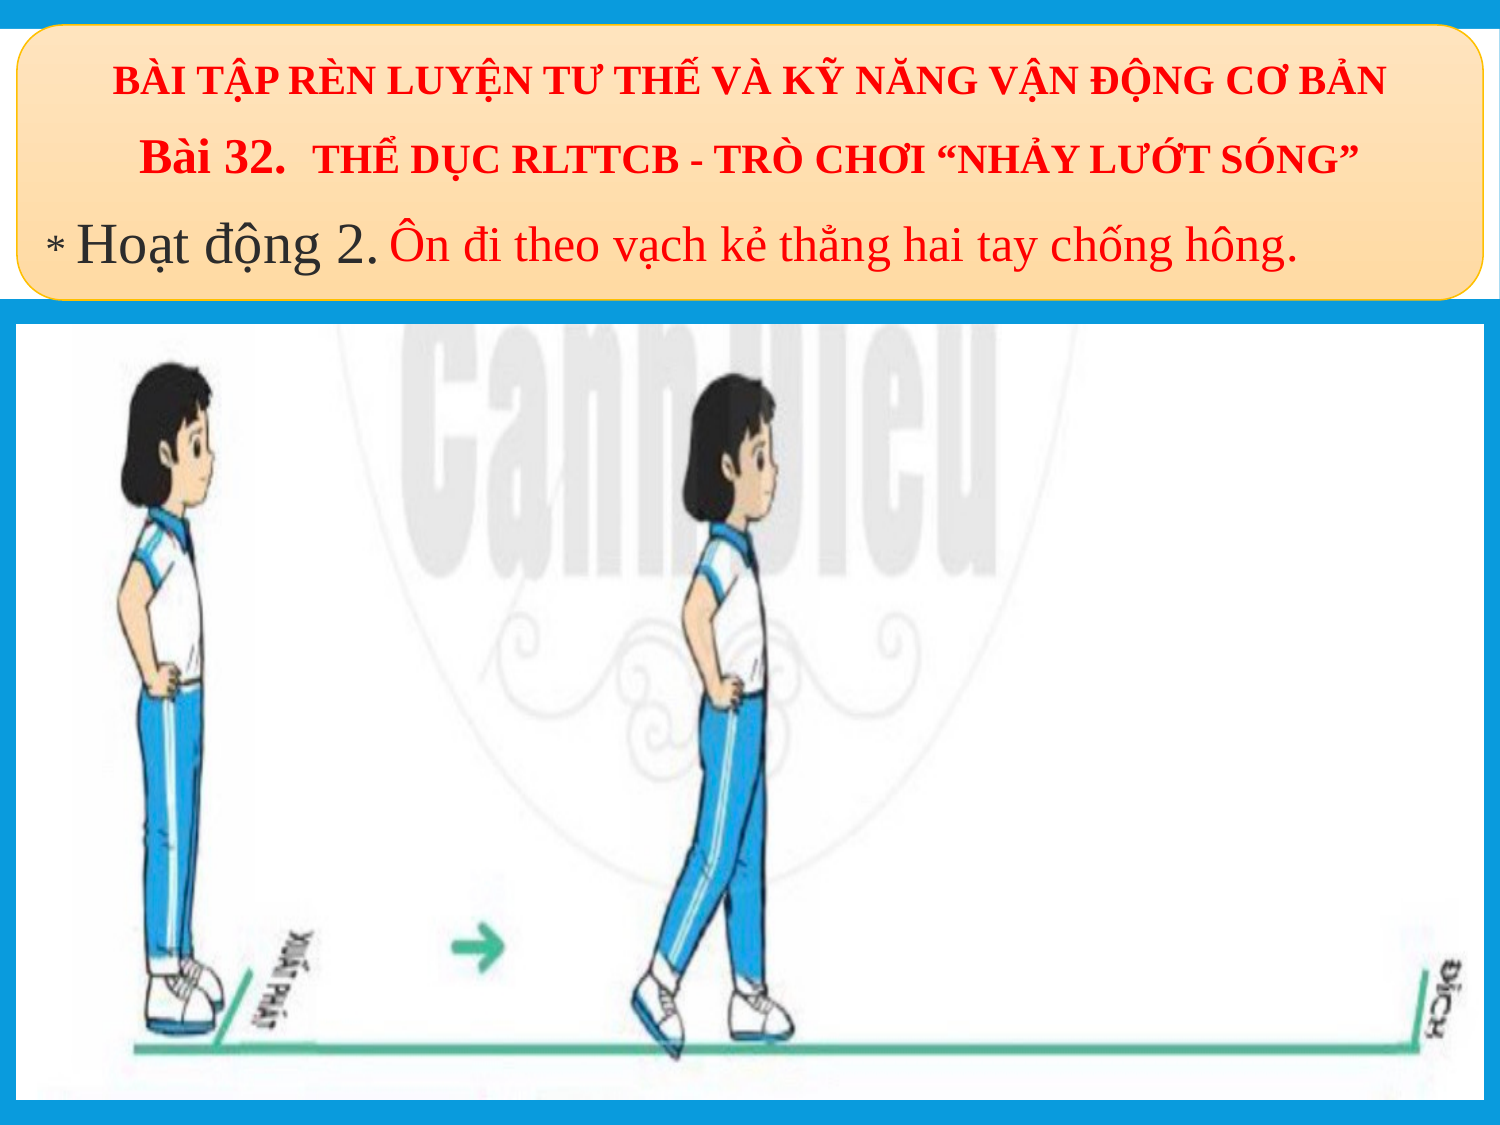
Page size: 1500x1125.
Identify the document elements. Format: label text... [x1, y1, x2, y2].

picture [17, 325, 1483, 1099]
text_box Ôn đi theo vạch kẻ thẳng hai tay chống hông. [374, 200, 1413, 279]
text_box BÀI TẬP RÈN LUYỆN TƯ THẾ VÀ KỸ NĂNG VẬN ĐỘNG CƠ BẢN Bài 32. THỂ DỤC RLTTCB - TRÒ CHƠI “NHẢY LƯỚT SÓNG” * Hoạt động 2. [16, 24, 1484, 301]
